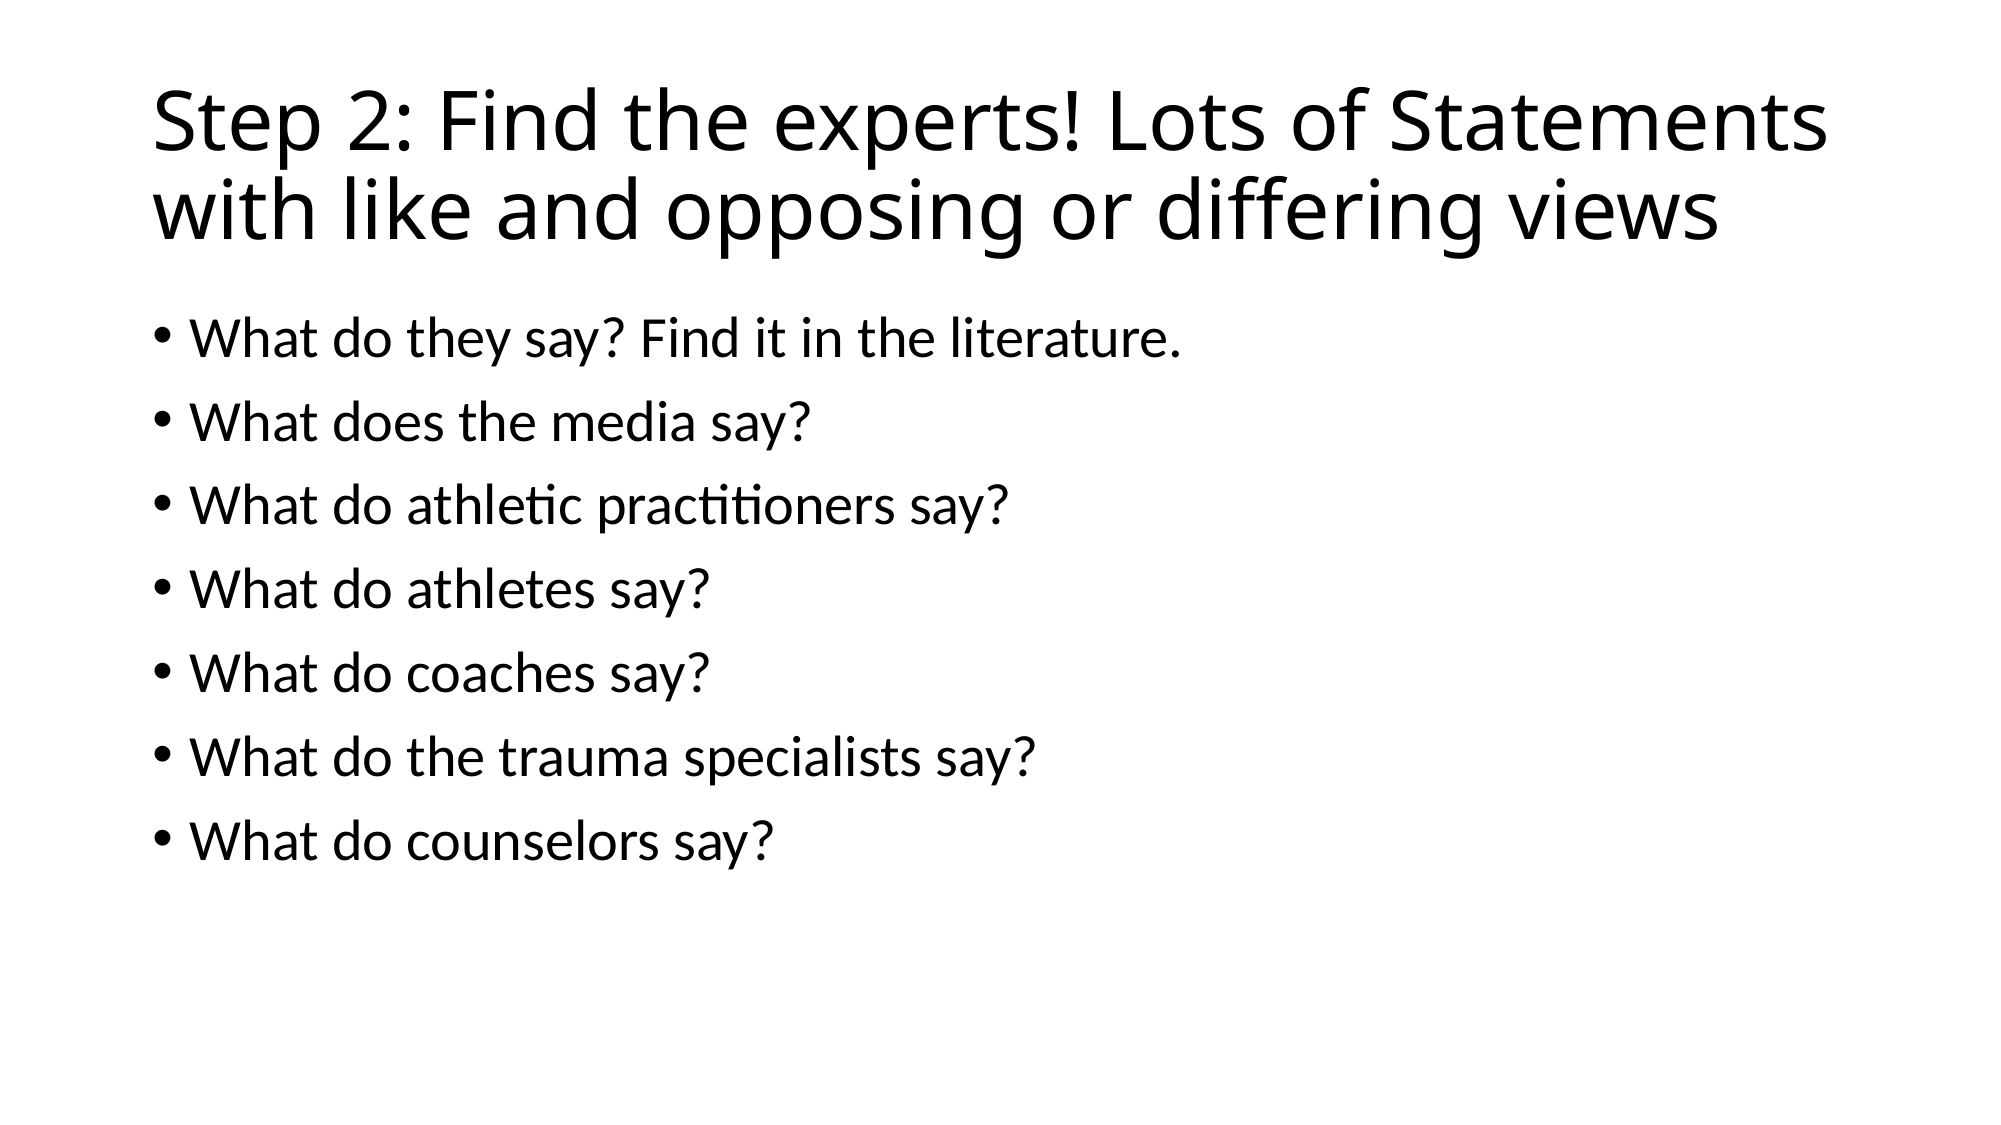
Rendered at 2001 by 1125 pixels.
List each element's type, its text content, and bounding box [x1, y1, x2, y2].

list What do they say? Find it in the literature. What does the media say? What do athletic practitioners say? What do athletes say? What do coaches say? What do the trauma specialists say? What do counselors say? [137, 299, 1863, 1014]
title Step 2: Find the experts! Lots of Statements with like and opposing or differing views [137, 59, 1863, 278]
